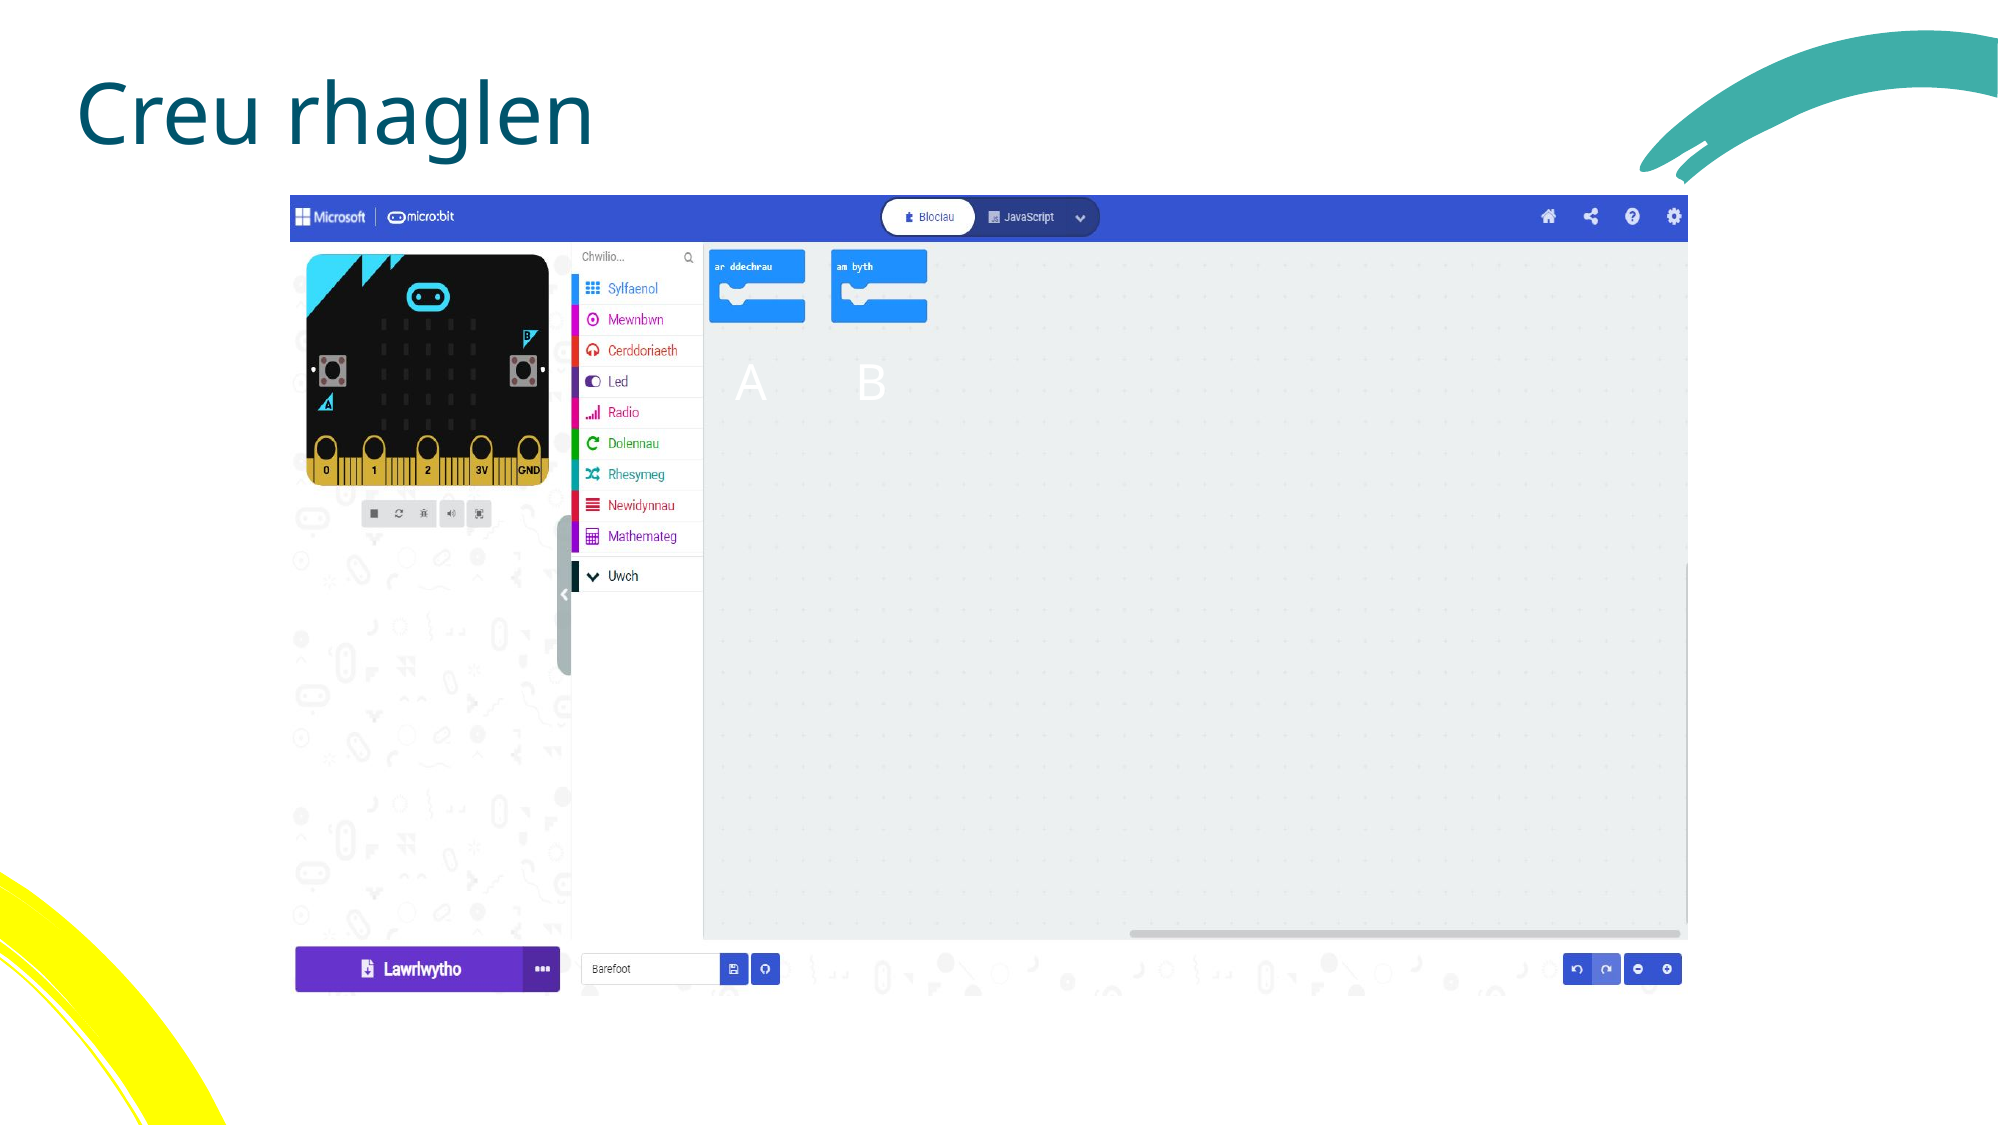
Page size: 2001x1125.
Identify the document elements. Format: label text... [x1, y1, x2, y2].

title Creu rhaglen [55, 50, 1828, 184]
picture [289, 194, 1688, 996]
